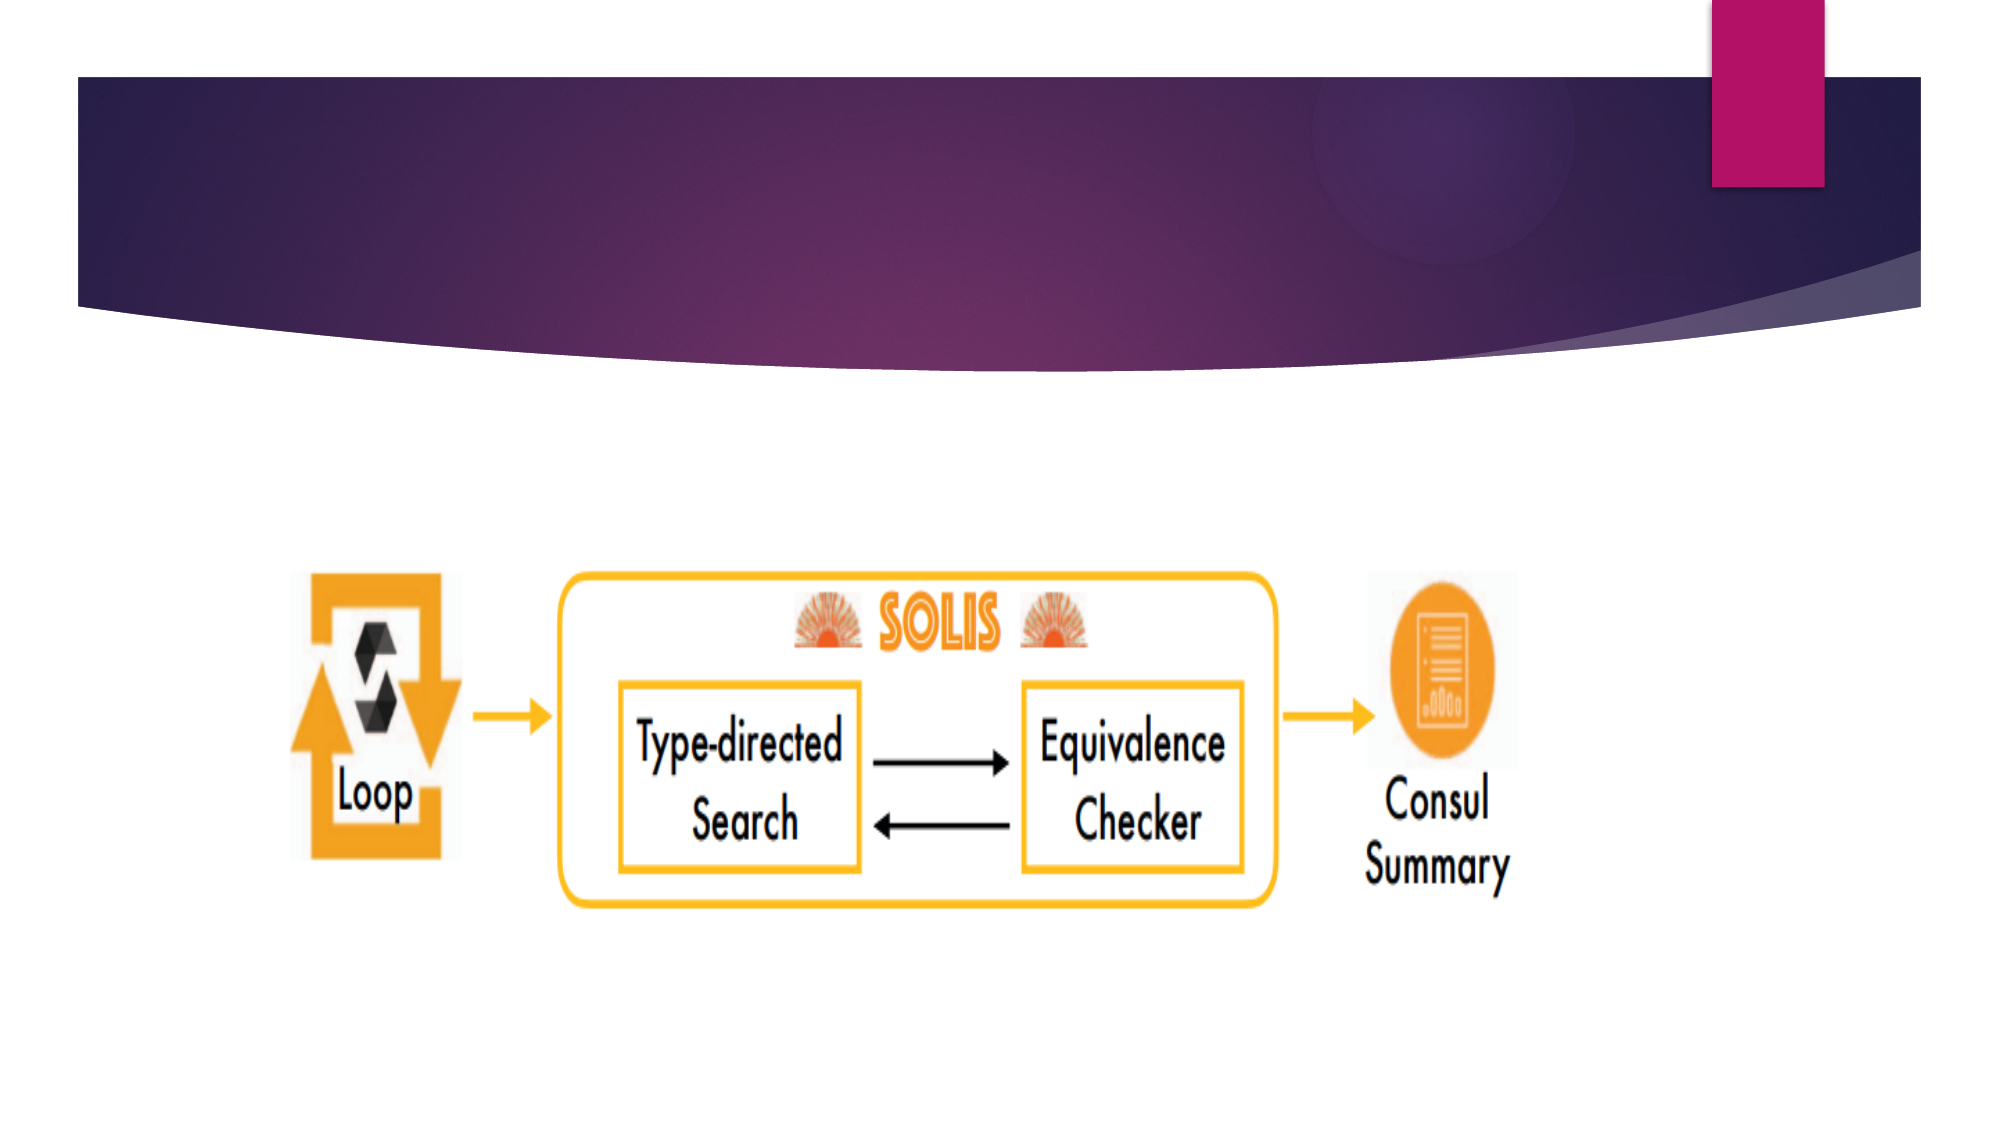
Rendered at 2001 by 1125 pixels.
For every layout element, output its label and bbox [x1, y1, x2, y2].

list [276, 431, 1536, 937]
